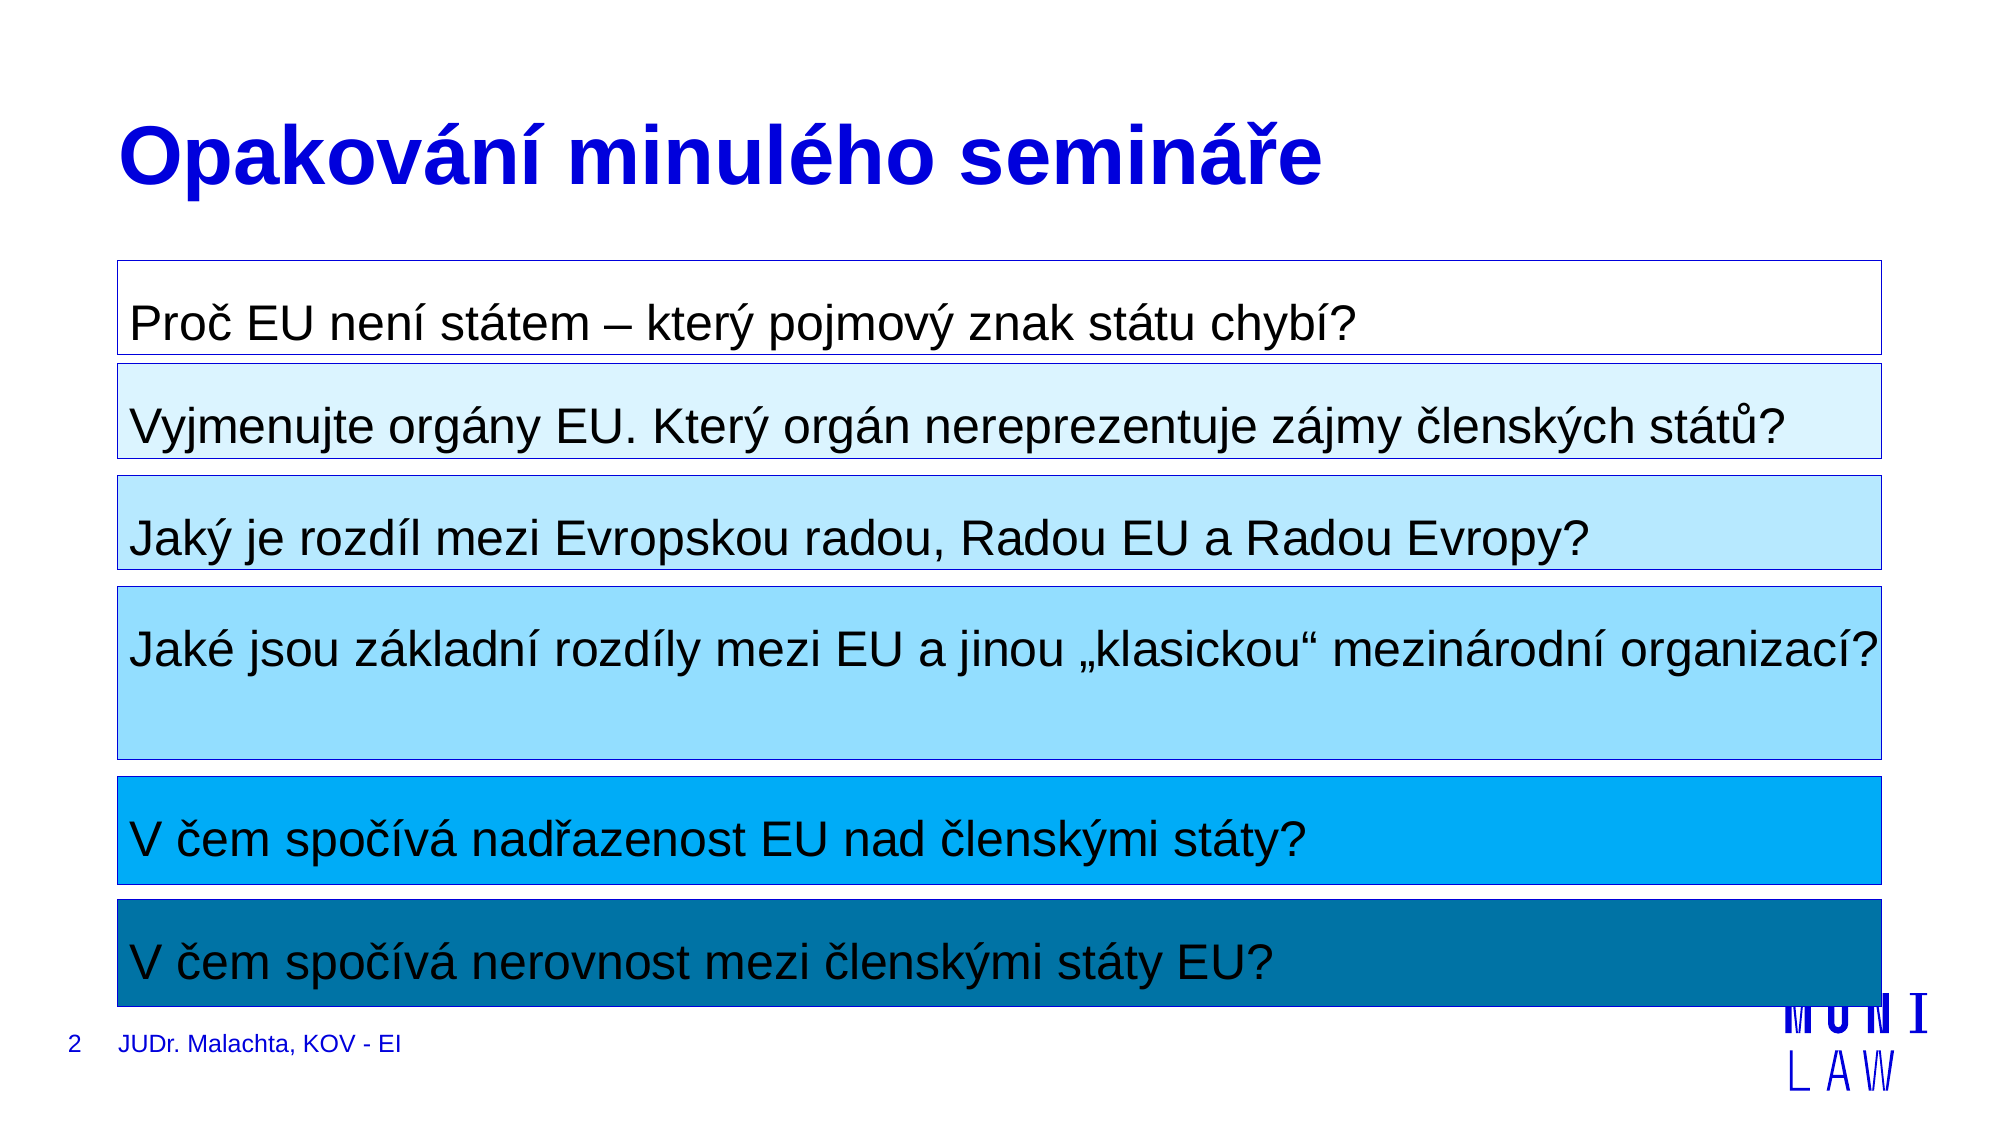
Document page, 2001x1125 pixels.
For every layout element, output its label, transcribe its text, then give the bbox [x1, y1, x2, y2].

text_box V čem spočívá nerovnost mezi členskými státy EU? [117, 899, 1882, 1007]
text_box V čem spočívá nadřazenost EU nad členskými státy? [117, 776, 1882, 885]
list Vyjmenujte orgány EU. Který orgán nereprezentuje zájmy členských států? [117, 363, 1882, 459]
text_box Jaké jsou základní rozdíly mezi EU a jinou „klasickou“ mezinárodní organizací? [117, 586, 1882, 760]
text_box Jaký je rozdíl mezi Evropskou radou, Radou EU a Radou Evropy? [117, 475, 1882, 570]
footer JUDr. Malachta, KOV - EI [118, 1021, 1418, 1063]
title Opakování minulého semináře [118, 118, 1883, 193]
slide_number 2 [67, 1021, 110, 1063]
text_box Proč EU není státem – který pojmový znak státu chybí? [117, 260, 1882, 355]
